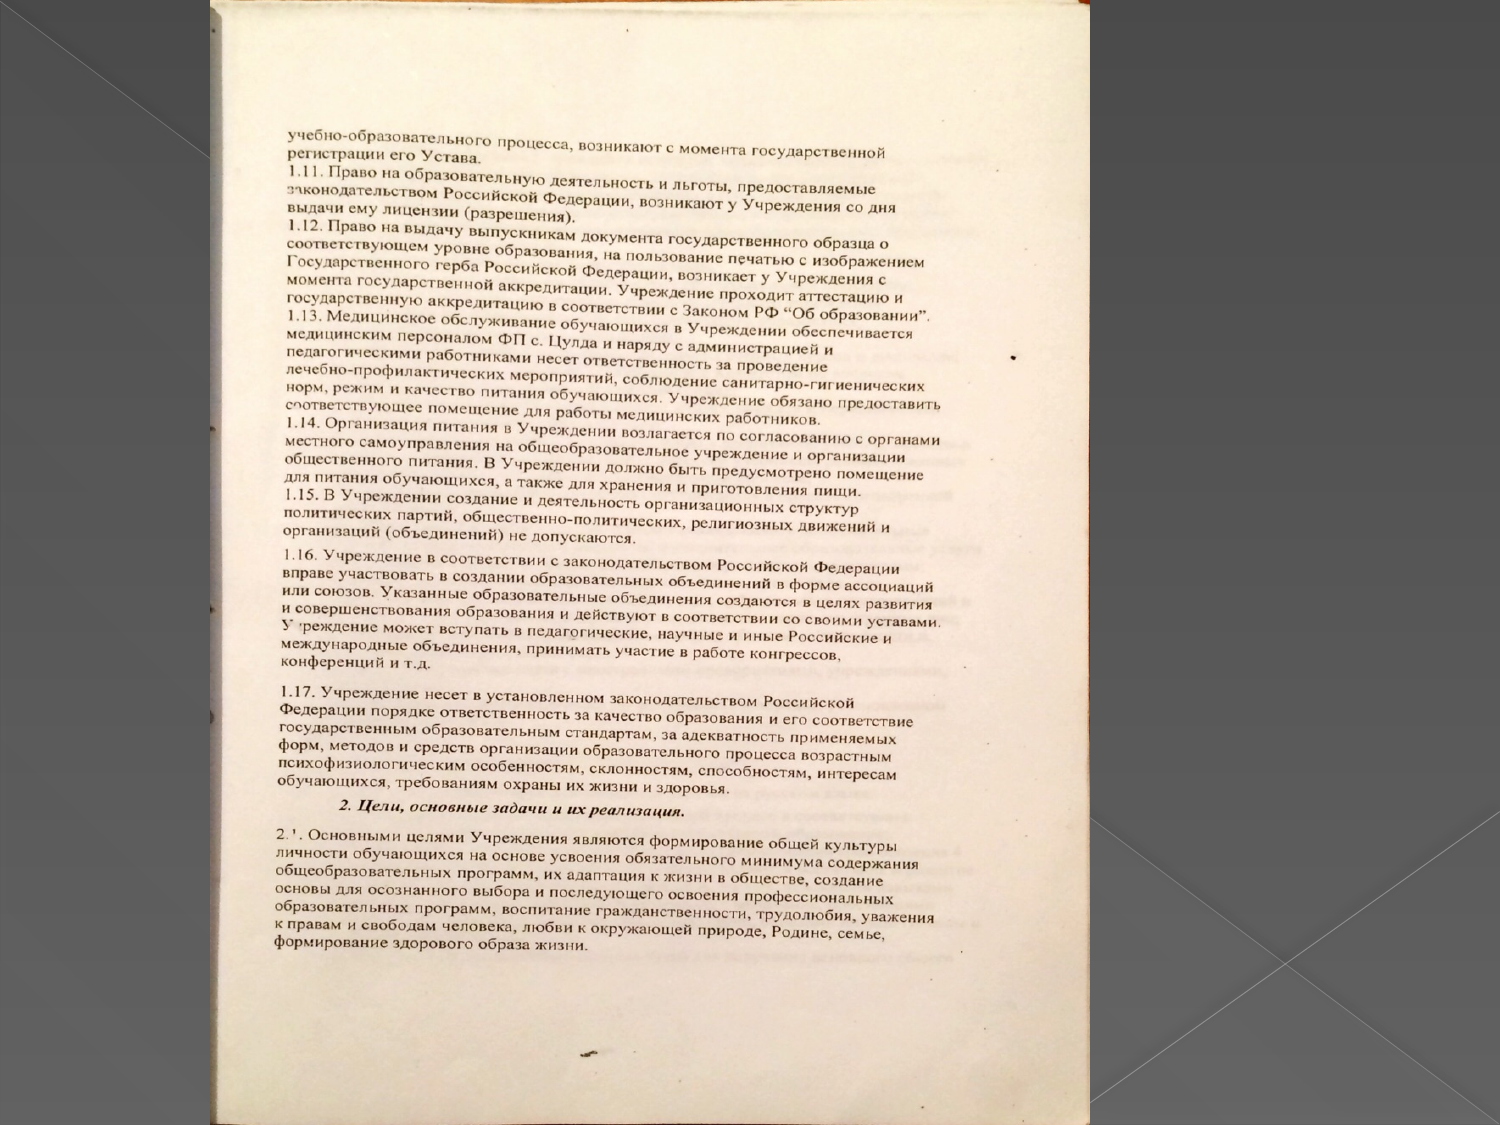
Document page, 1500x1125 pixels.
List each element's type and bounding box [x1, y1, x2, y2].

list [210, 0, 1091, 1125]
